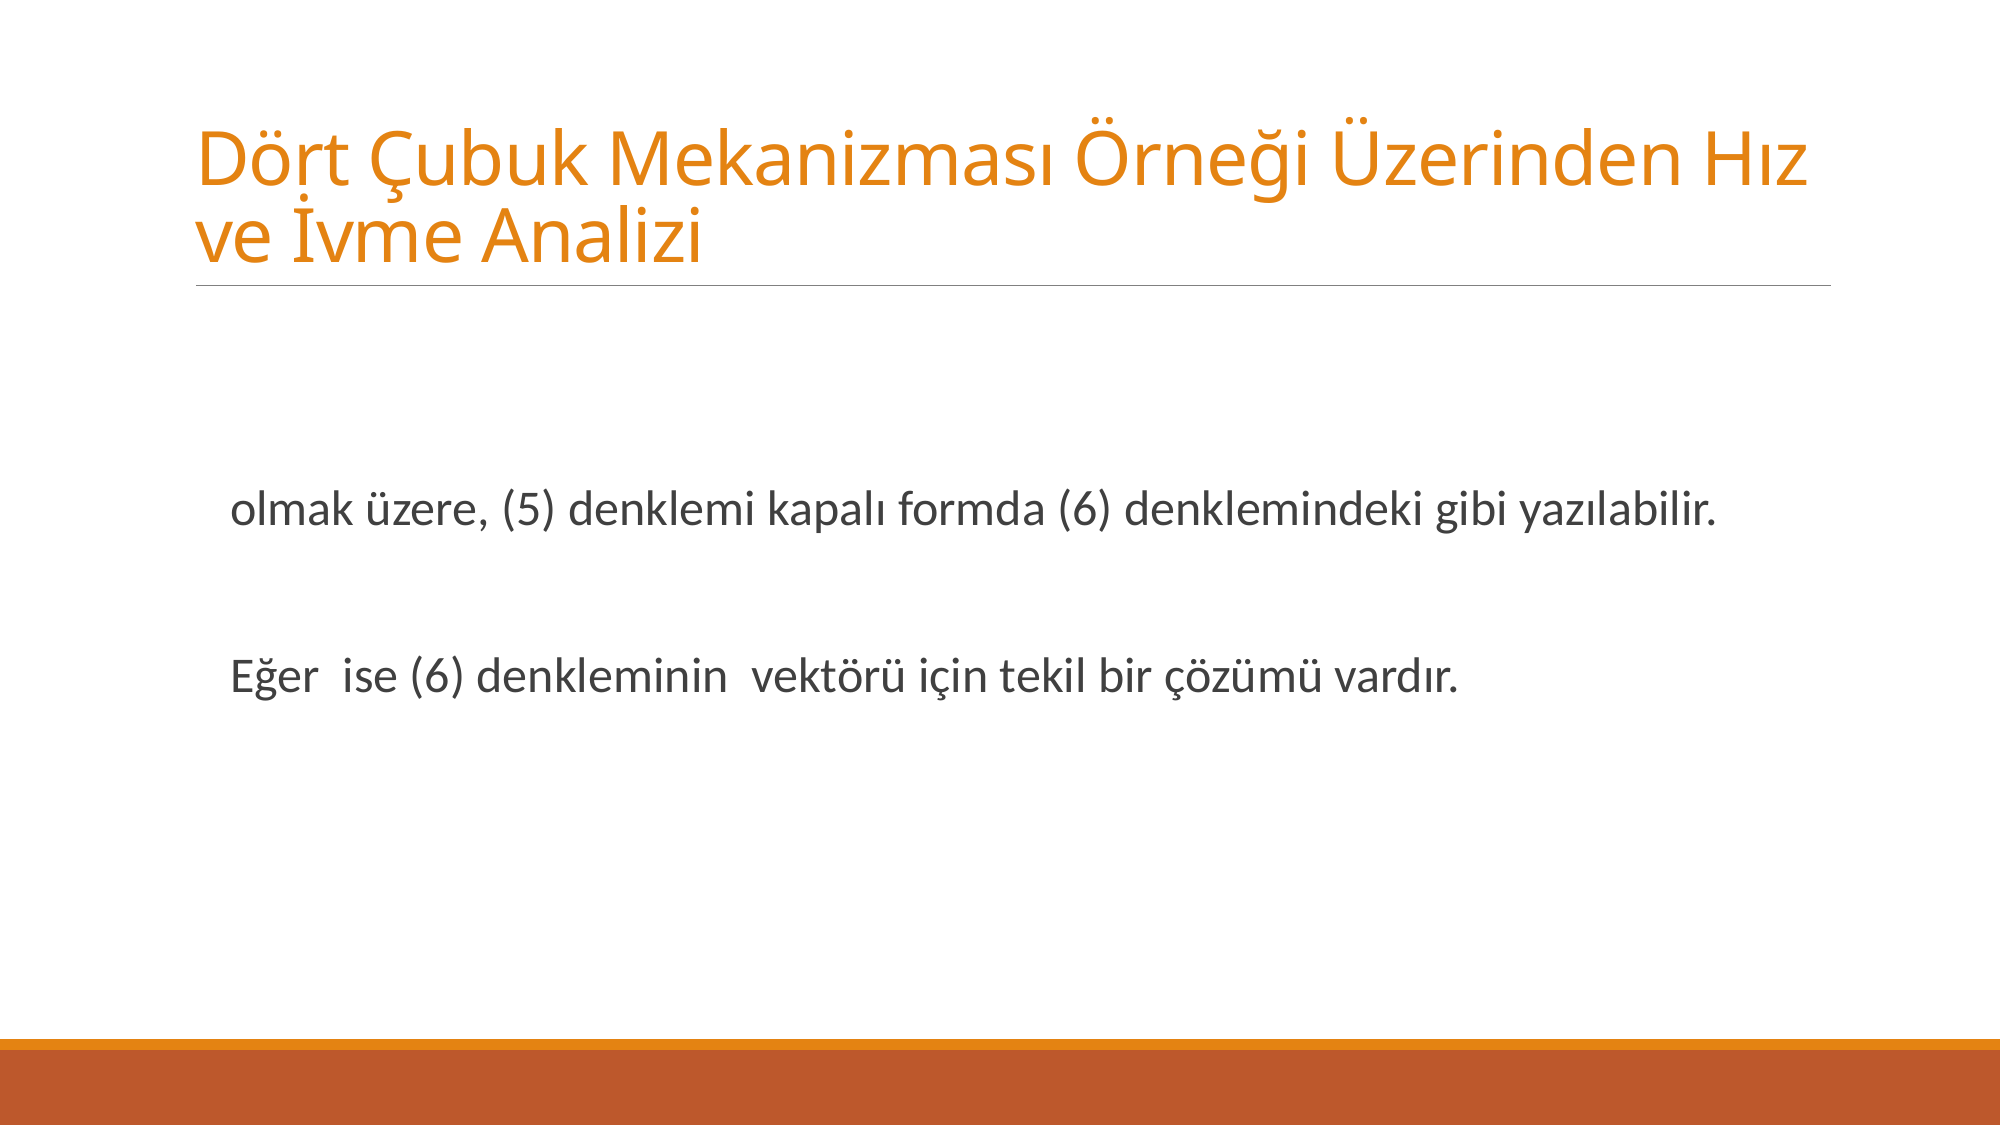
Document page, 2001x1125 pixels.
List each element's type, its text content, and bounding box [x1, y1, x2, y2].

title Dört Çubuk Mekanizması Örneği Üzerinden Hız ve İvme Analizi [180, 47, 1830, 285]
